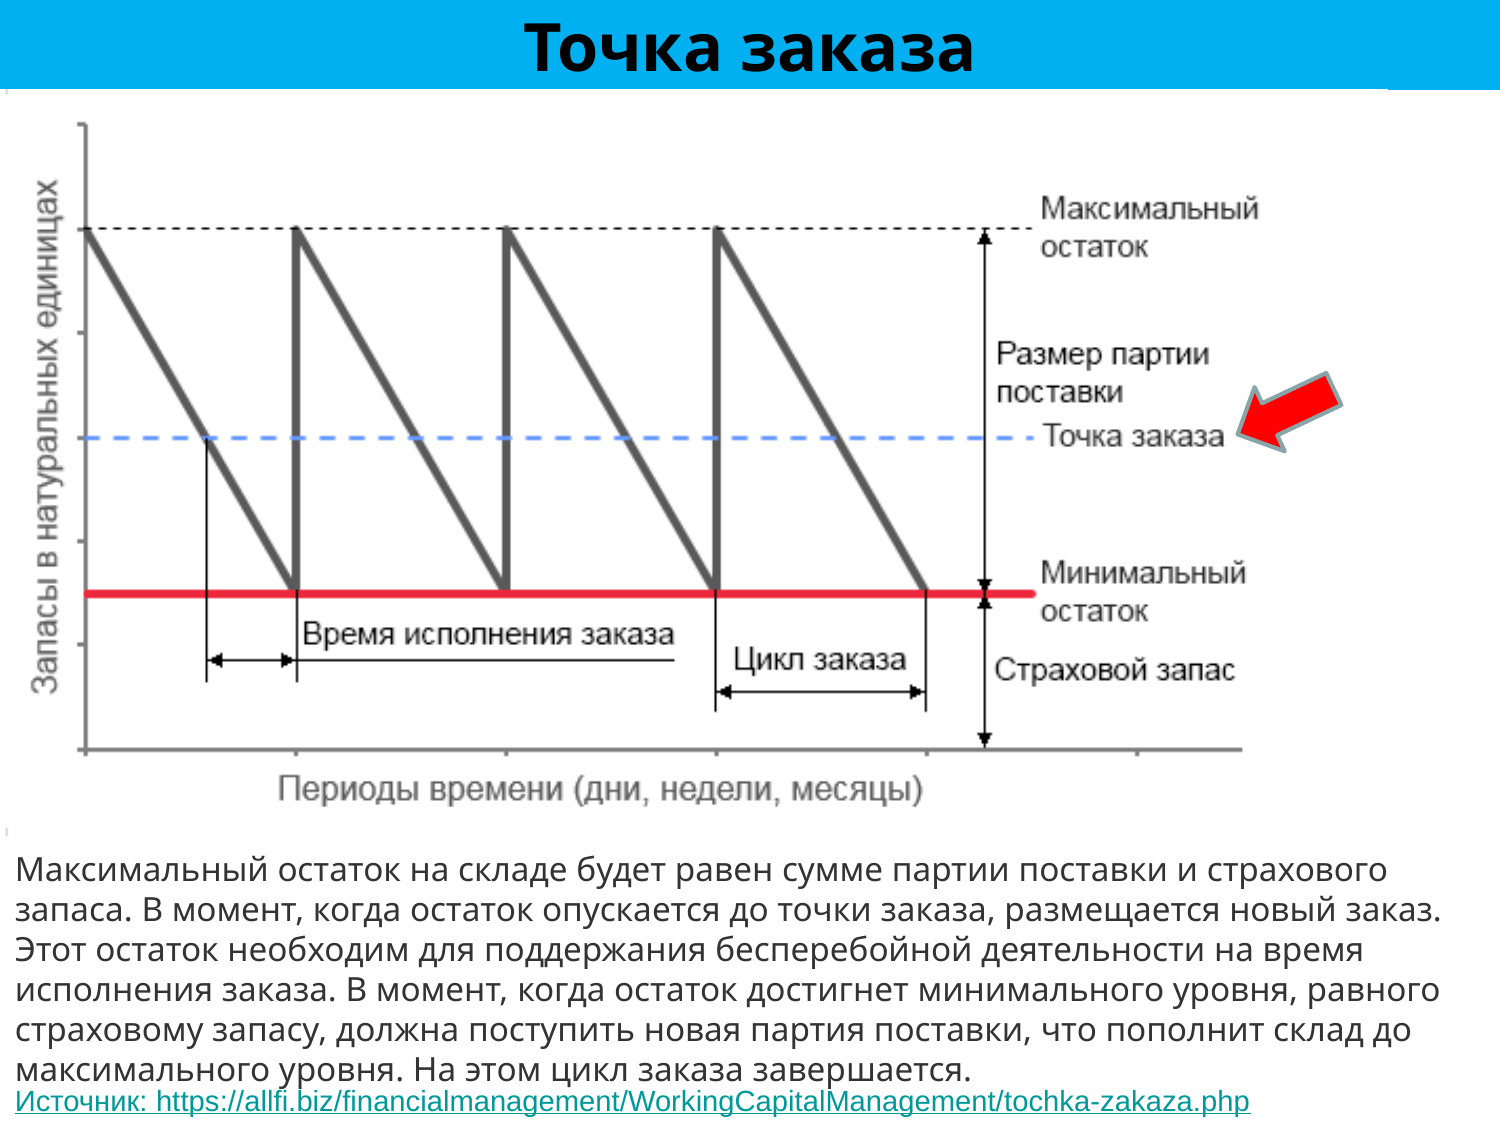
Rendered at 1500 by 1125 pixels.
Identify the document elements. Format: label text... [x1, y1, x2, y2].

text_box Источник: https://allfi.biz/financialmanagement/WorkingCapitalManagement/tochka-zakaza.php [0, 1096, 1500, 1125]
title Точка заказа [0, 0, 1500, 90]
picture [0, 90, 1389, 843]
text_box Максимальный остаток на складе будет равен сумме партии поставки и страхового запаса. В момент, когда остаток опускается до точки заказа, размещается новый заказ. Этот остаток необходим для поддержания бесперебойной деятельности на время исполнения заказа. В момент, когда остаток достигнет минимального уровня, равного страховому запасу, должна поступить новая партия поставки, что пополнит склад до максимального уровня. На этом цикл заказа завершается. [0, 841, 1500, 1096]
